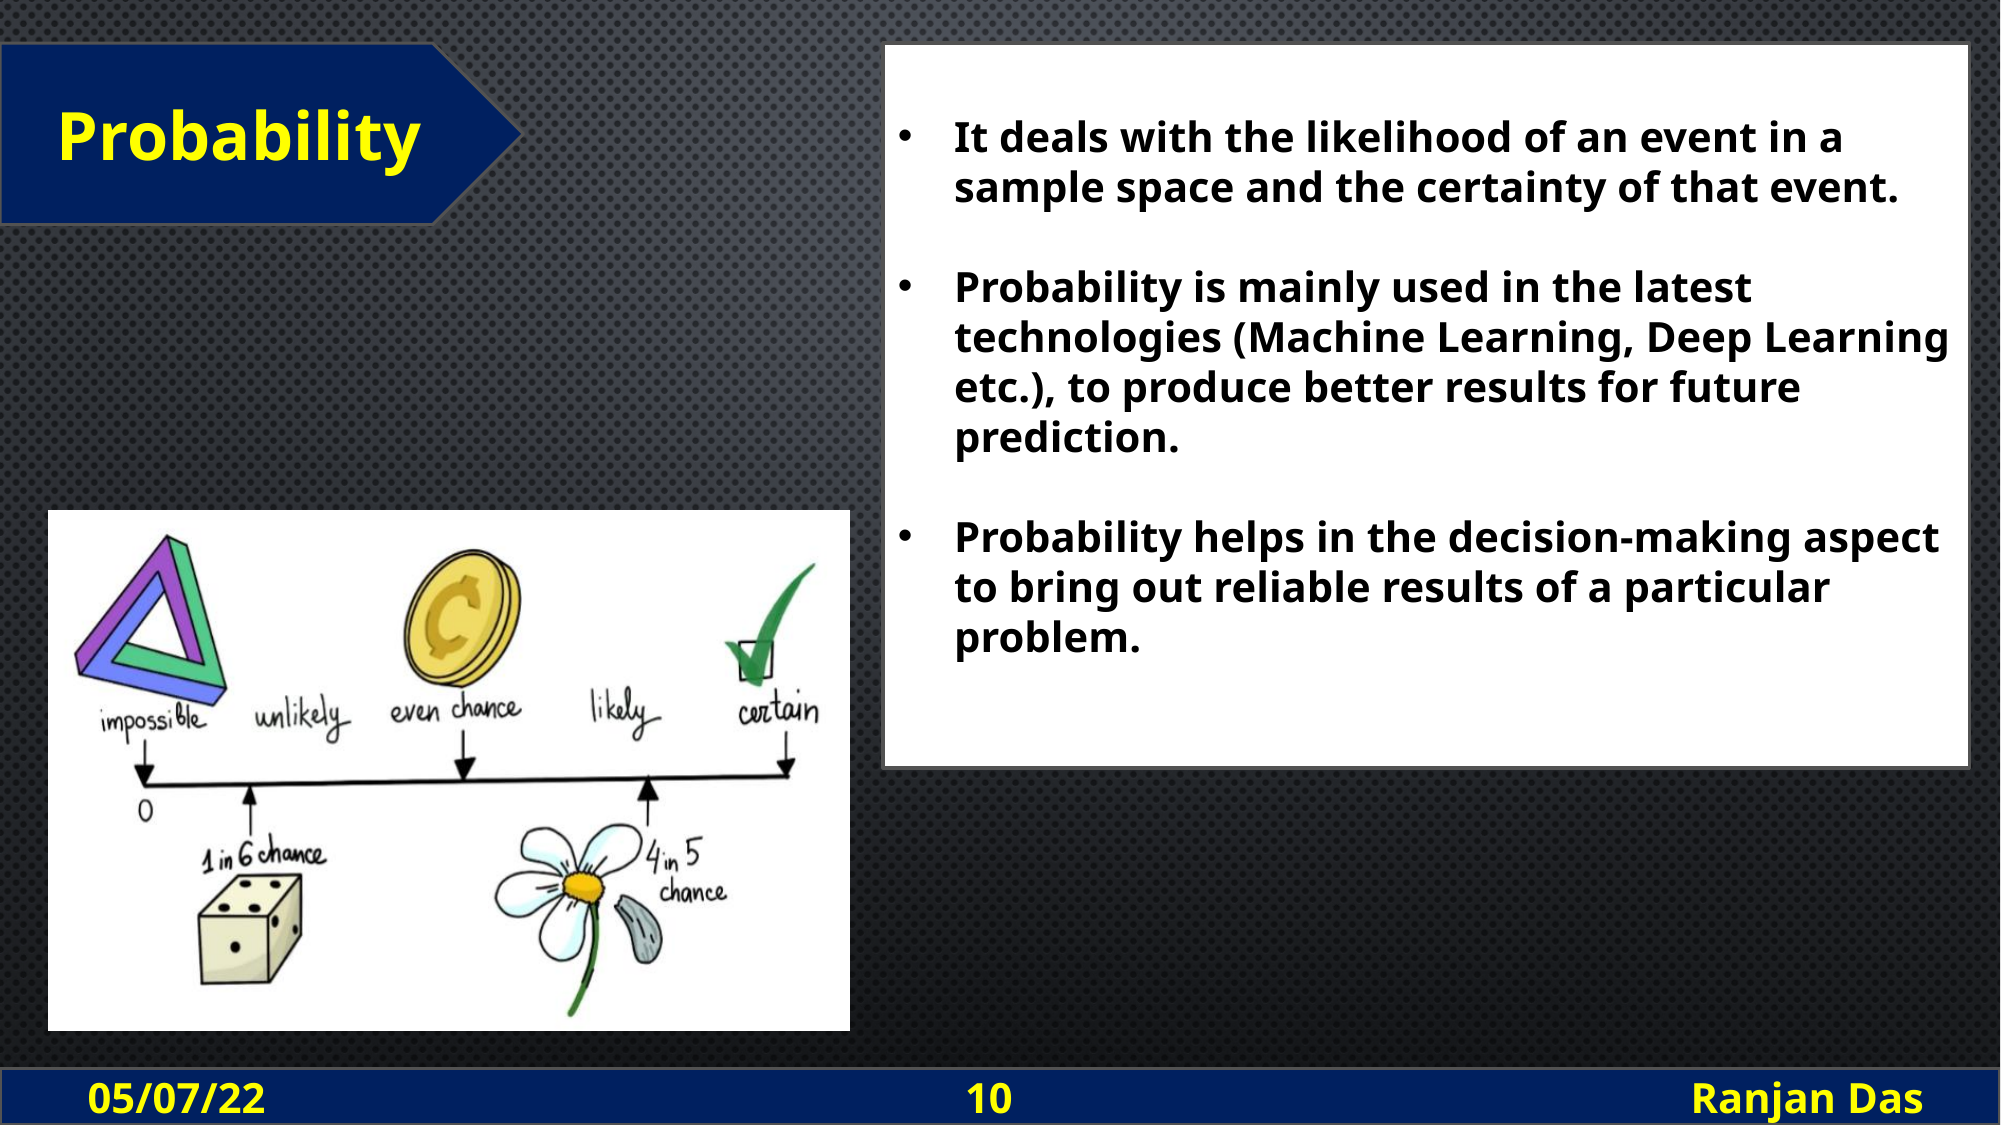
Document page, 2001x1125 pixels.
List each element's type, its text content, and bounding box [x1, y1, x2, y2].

text_box 05/07/22 10 Ranjan Das [0, 1067, 2000, 1125]
text_box It deals with the likelihood of an event in a sample space and the certainty of that event. Probability is mainly used in the latest technologies (Machine Learning, Deep Learning etc.), to produce better results for future prediction. Probability helps in the decision-making aspect to bring out reliable results of a particular problem. [881, 41, 1971, 770]
text_box Probability [0, 41, 525, 227]
picture [47, 510, 850, 1031]
